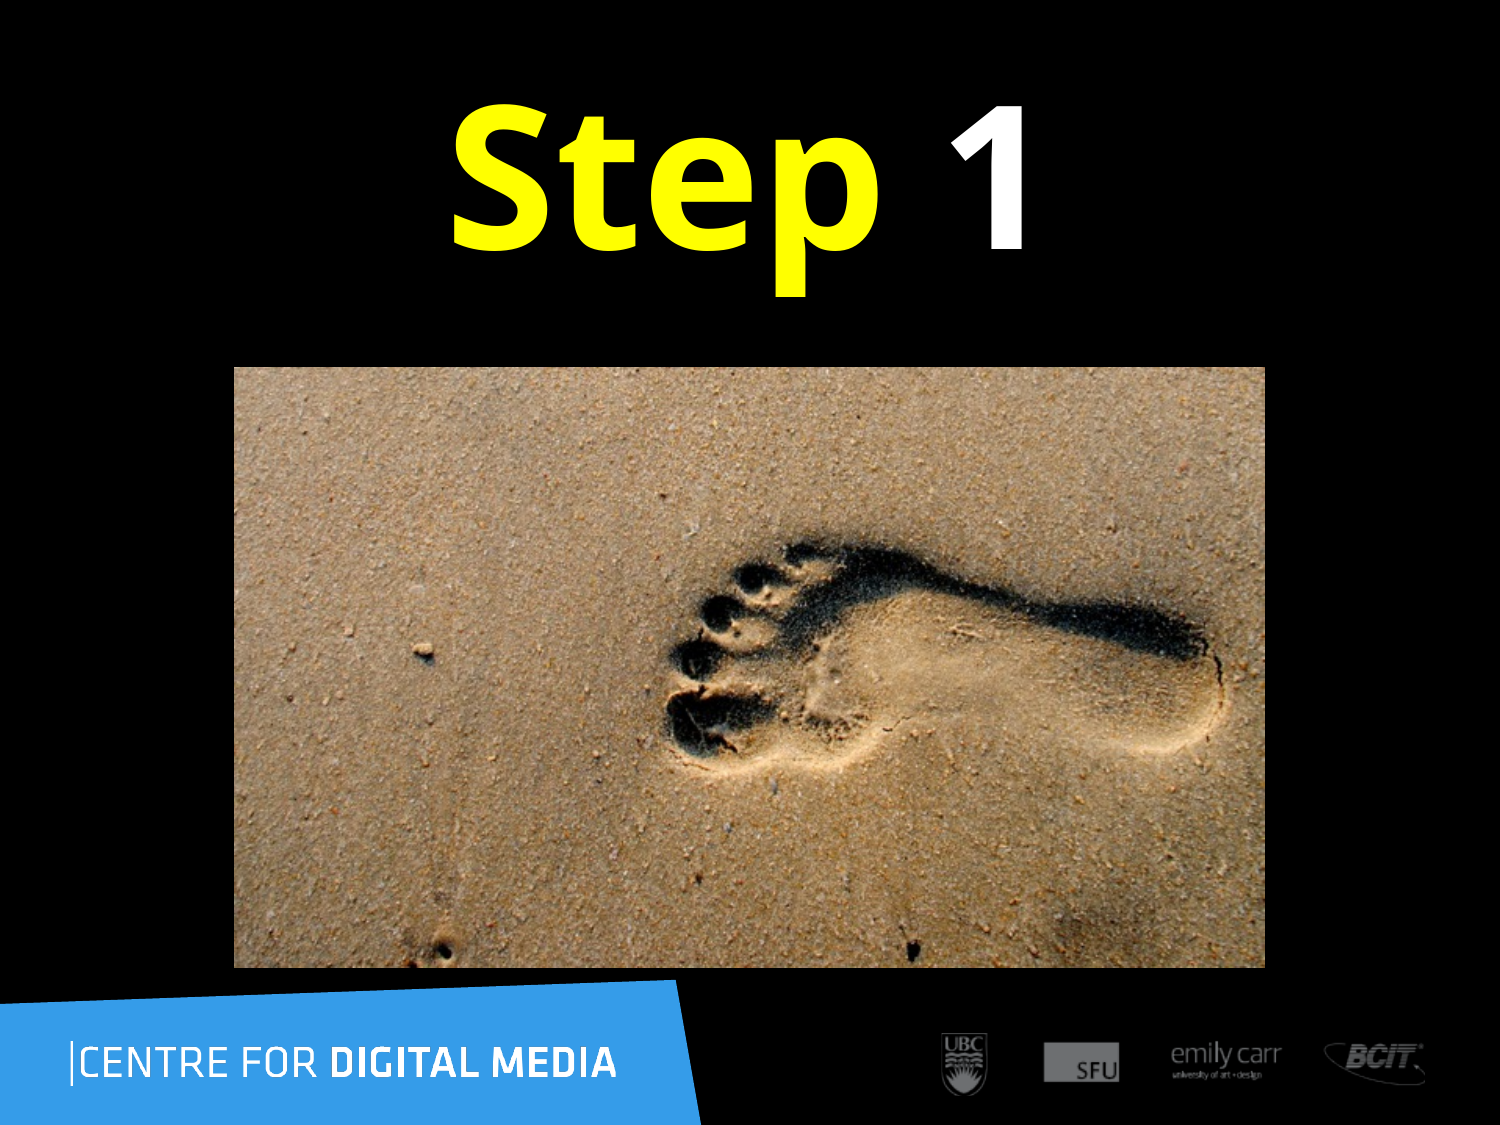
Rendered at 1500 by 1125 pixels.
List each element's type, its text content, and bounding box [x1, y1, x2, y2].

title Step 1 [73, 0, 1425, 340]
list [234, 367, 1265, 968]
